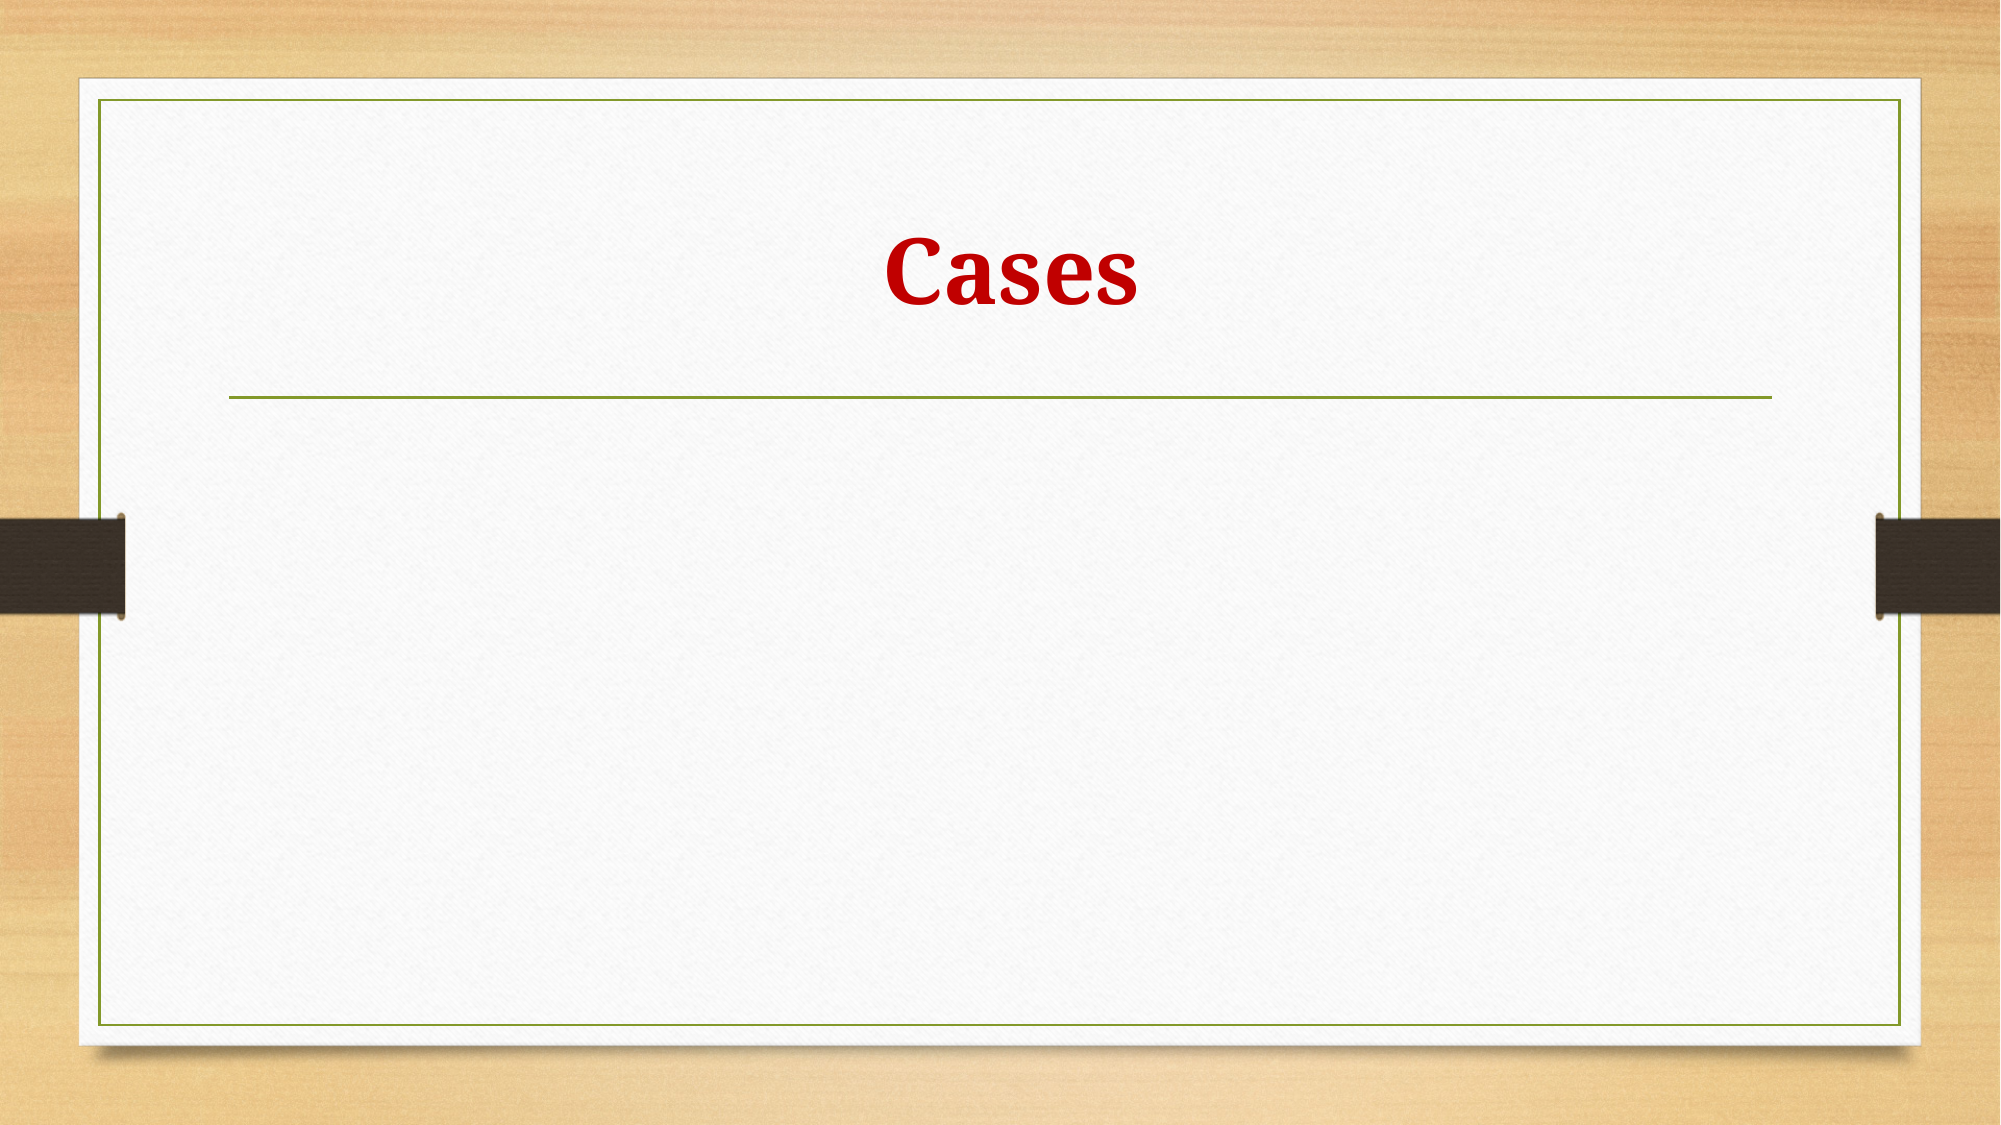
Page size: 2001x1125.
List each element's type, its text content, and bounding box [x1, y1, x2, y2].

picture [0, 0, 2001, 1125]
title Cases [212, 161, 1788, 375]
